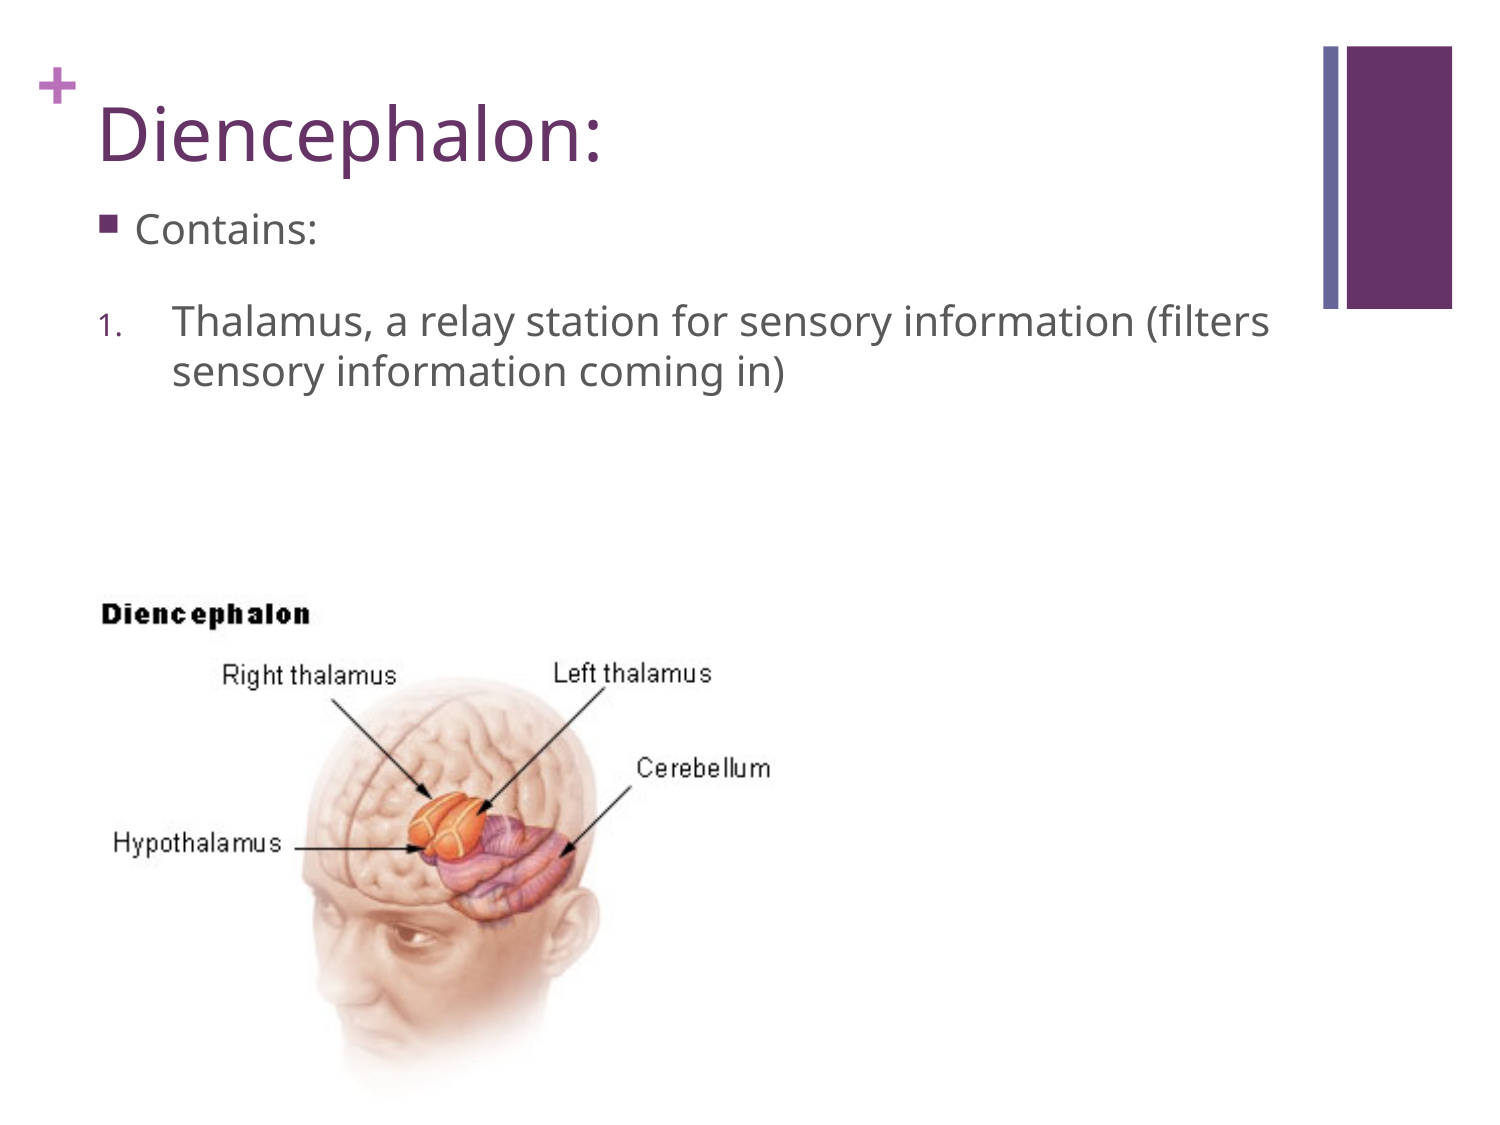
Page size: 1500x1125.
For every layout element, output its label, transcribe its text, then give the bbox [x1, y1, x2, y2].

list Contains: Thalamus, a relay station for sensory information (filters sensory information coming in) [81, 195, 1298, 536]
picture [81, 593, 789, 1125]
title Diencephalon: [81, 79, 1322, 212]
